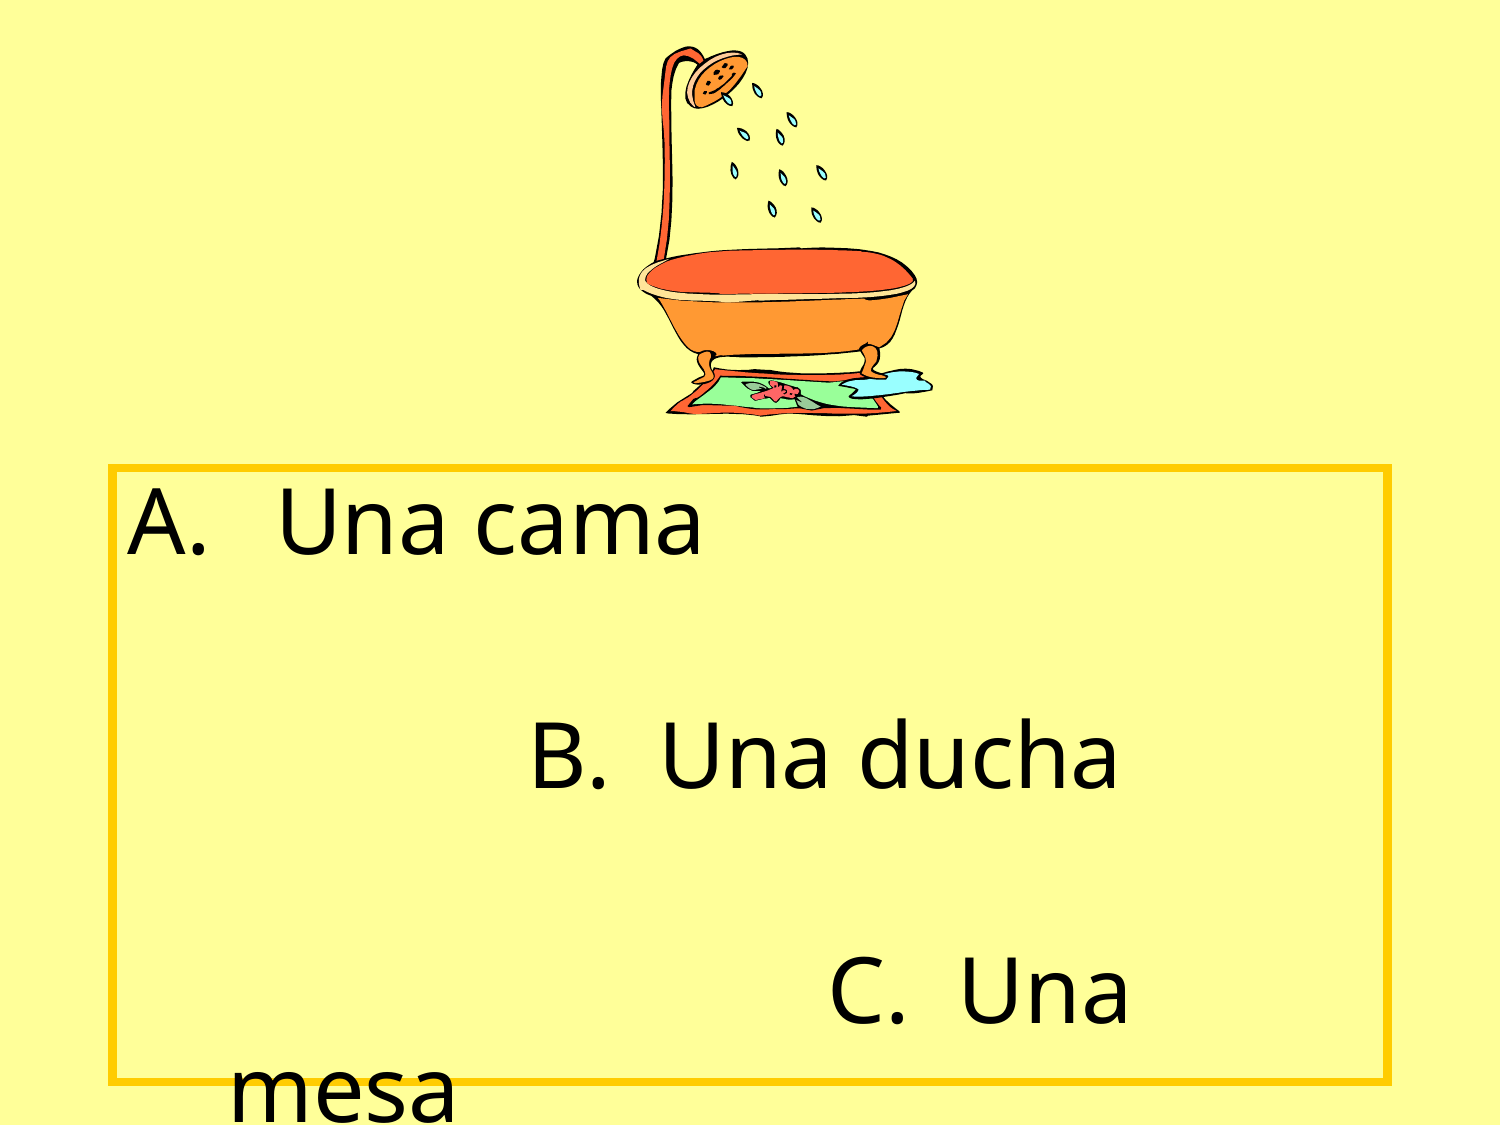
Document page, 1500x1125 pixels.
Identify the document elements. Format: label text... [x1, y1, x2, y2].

list Una cama B. Una ducha C. Una mesa [112, 467, 1388, 1083]
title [623, 30, 934, 418]
